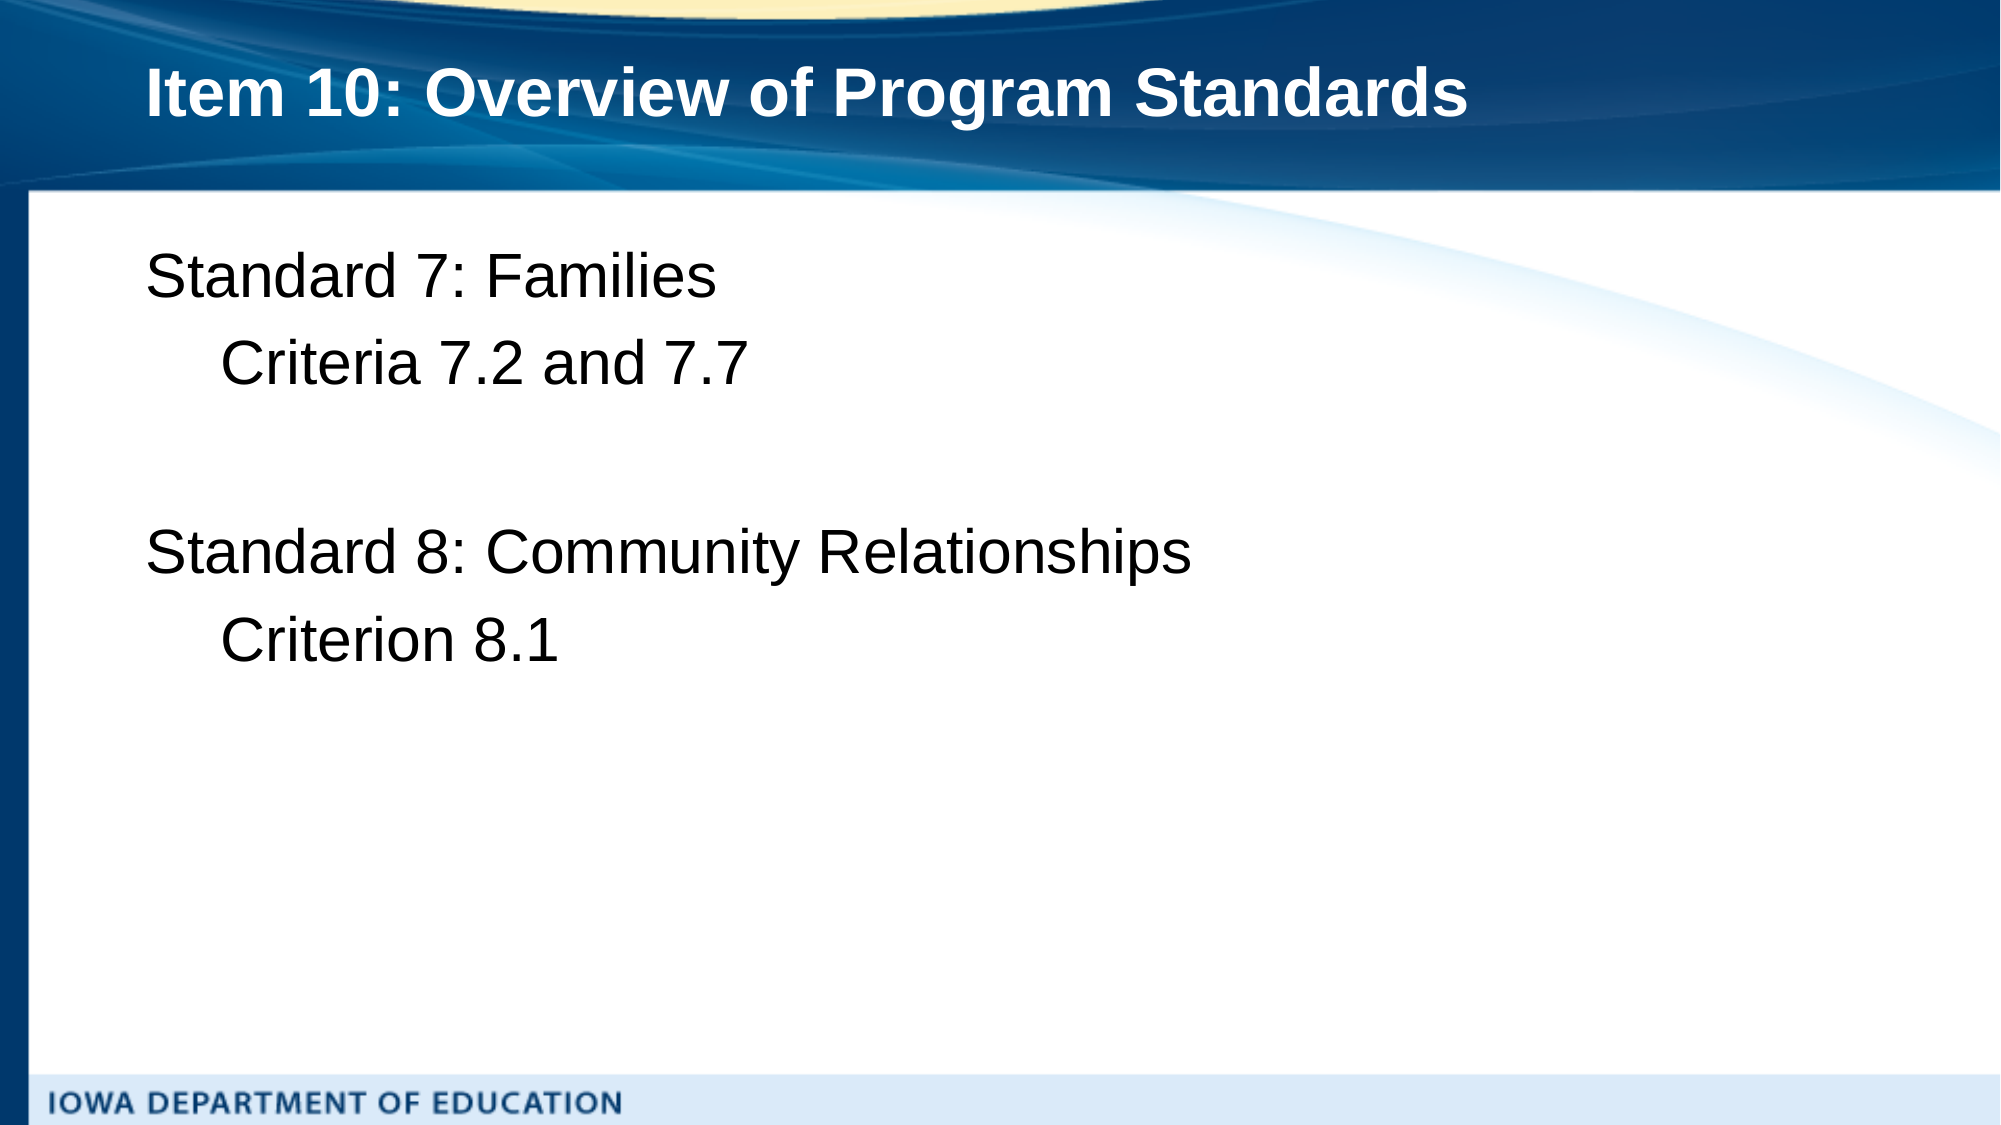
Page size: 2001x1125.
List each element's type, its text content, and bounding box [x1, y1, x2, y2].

title Item 10: Overview of Program Standards [130, 0, 1905, 192]
list Standard 7: Families Criteria 7.2 and 7.7 Standard 8: Community Relationships Criterion 8.1 [130, 239, 1905, 949]
picture [0, 0, 2001, 1125]
